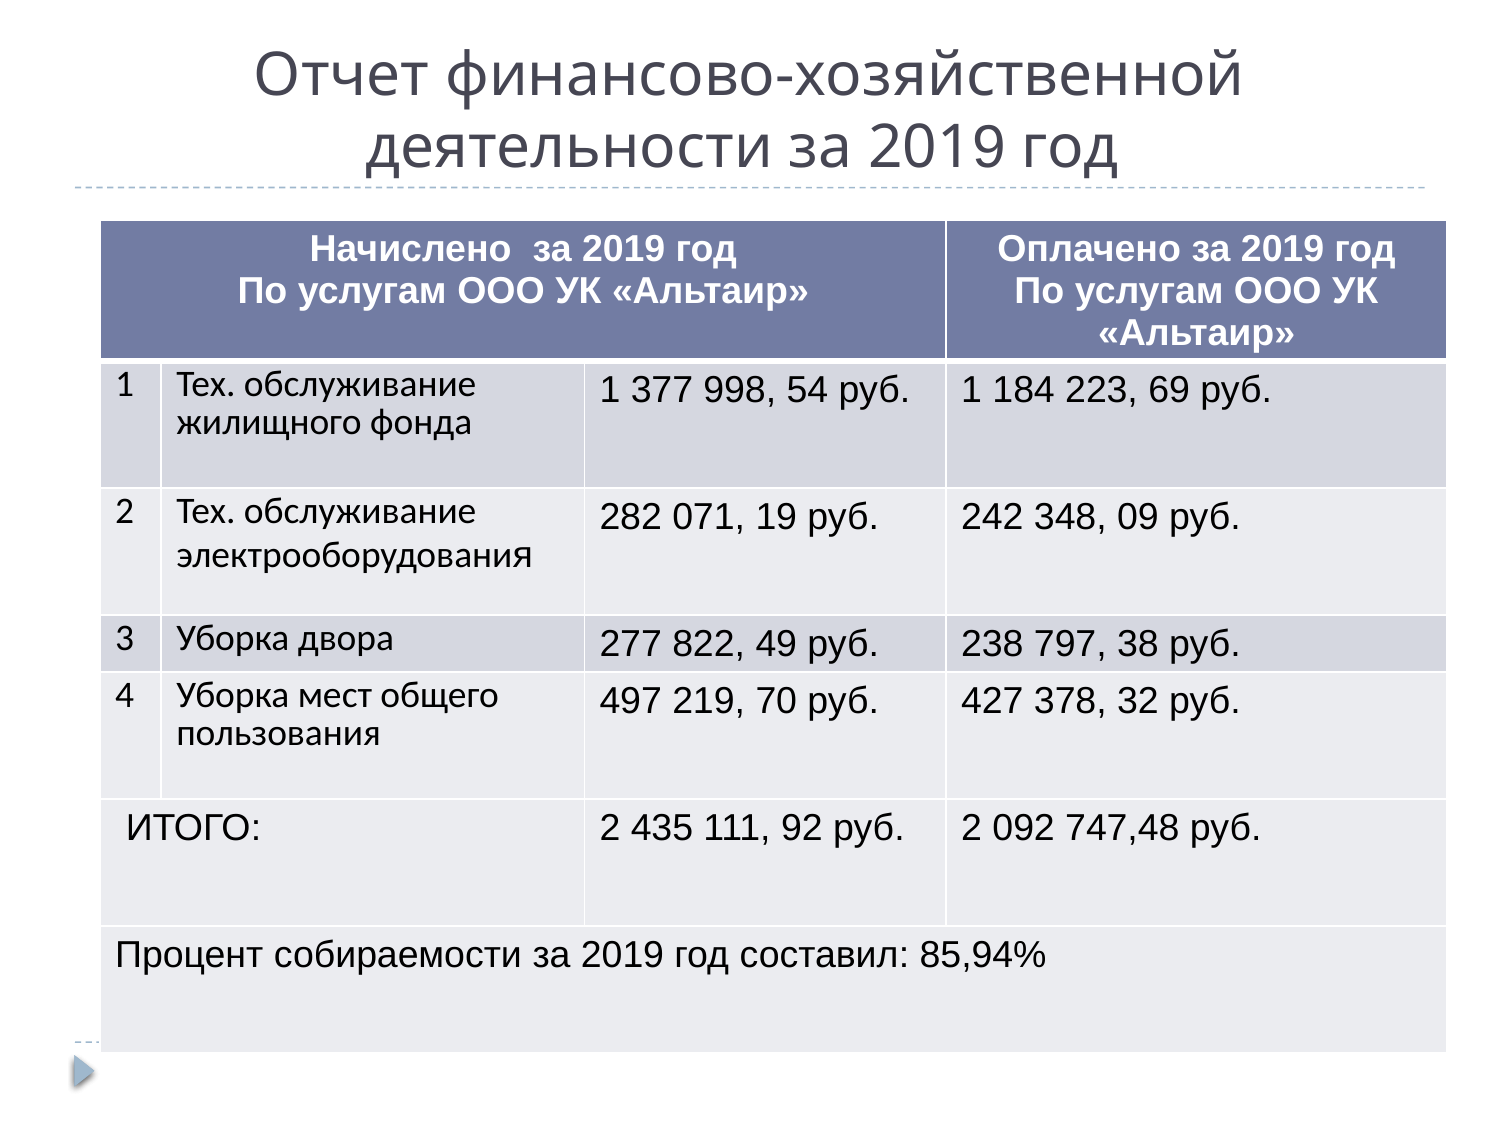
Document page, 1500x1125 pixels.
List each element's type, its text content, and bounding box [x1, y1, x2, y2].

table_cell Уборка мест общего пользования [162, 673, 584, 798]
table_cell 2 092 747,48 руб. [947, 800, 1446, 925]
table_header Оплачено за 2019 год По услугам ООО УК «Альтаир» [947, 221, 1446, 358]
table_cell 427 378, 32 руб. [947, 673, 1446, 798]
table_cell Процент собираемости за 2019 год составил: 85,94% [101, 927, 1446, 1052]
table_cell 2 435 111, 92 руб. [585, 800, 945, 925]
table_cell 497 219, 70 руб. [585, 673, 945, 798]
table_cell 3 [101, 616, 160, 671]
table_header Начислено за 2019 год По услугам ООО УК «Альтаир» [101, 221, 945, 358]
table_cell 282 071, 19 руб. [585, 489, 945, 614]
table_cell 1 184 223, 69 руб. [947, 364, 1446, 487]
title Отчет финансово-хозяйственной деятельности за 2019 год [74, 37, 1426, 188]
table_cell 4 [101, 673, 160, 798]
table_cell 277 822, 49 руб. [585, 616, 945, 671]
table_cell 242 348, 09 руб. [947, 489, 1446, 614]
table_cell ИТОГО: [101, 800, 584, 925]
table_cell 238 797, 38 руб. [947, 616, 1446, 671]
table_cell 1 [101, 364, 160, 487]
table_cell 2 [101, 489, 160, 614]
table_cell Тех. обслуживание электрооборудования [162, 489, 584, 614]
table_cell Тех. обслуживание жилищного фонда [162, 364, 584, 487]
table_cell 1 377 998, 54 руб. [585, 364, 945, 487]
table_cell Уборка двора [162, 616, 584, 671]
